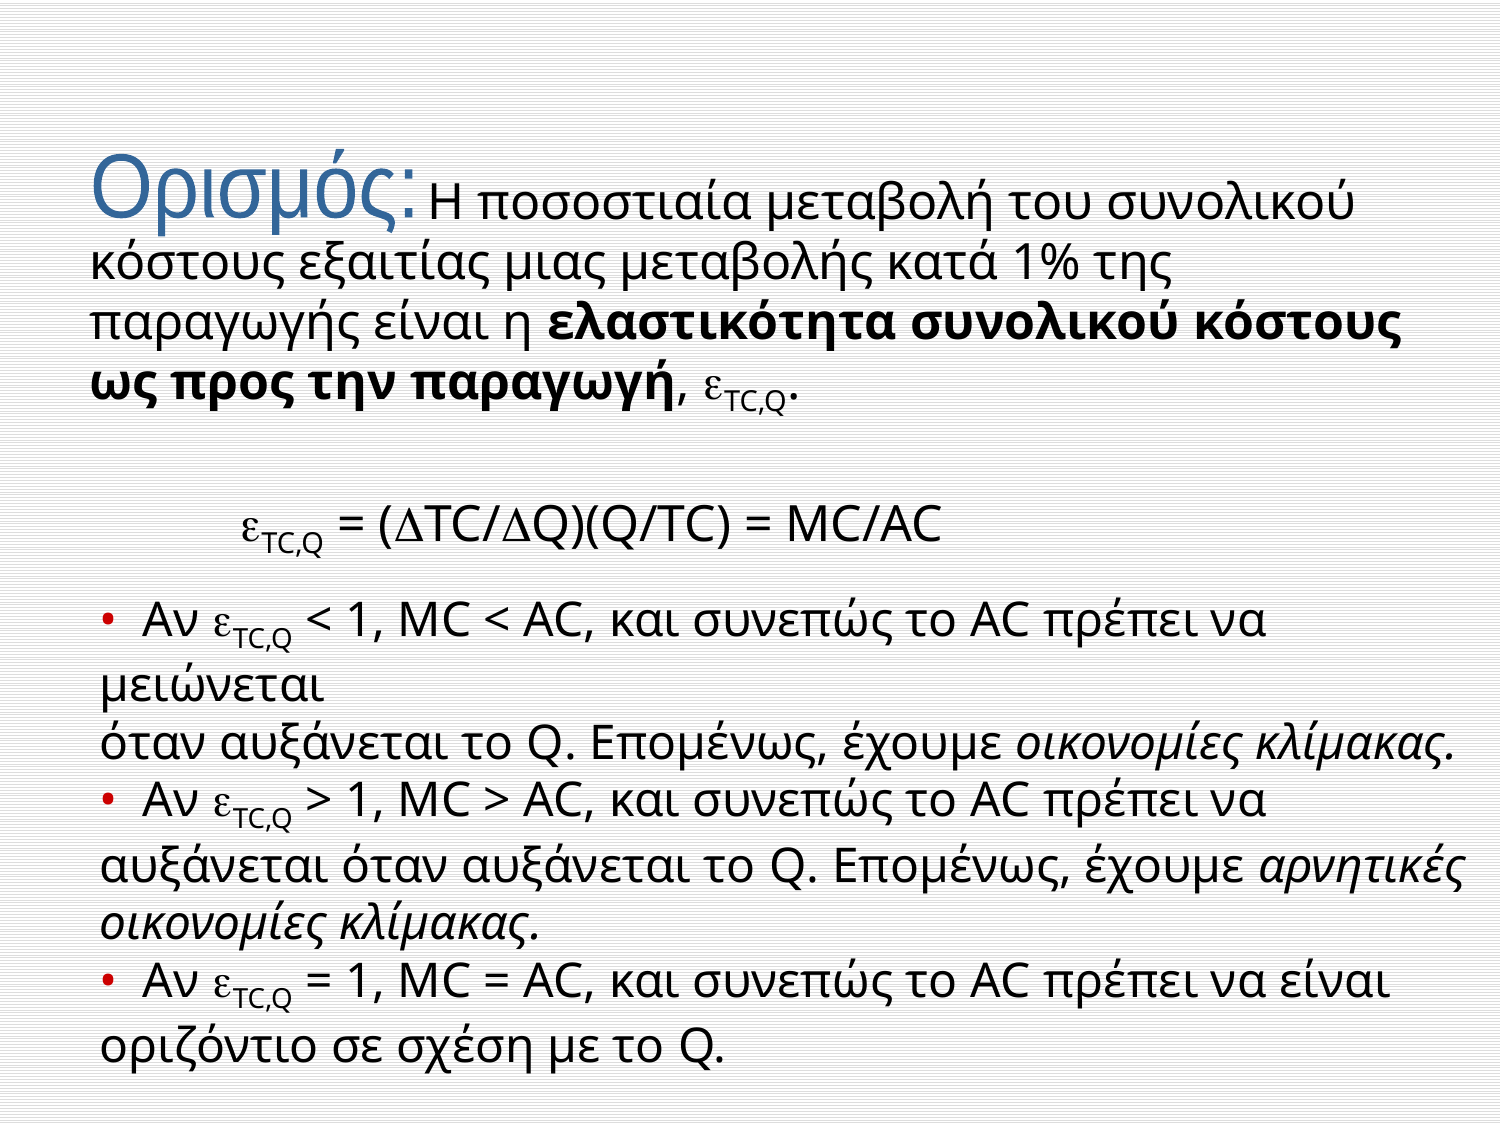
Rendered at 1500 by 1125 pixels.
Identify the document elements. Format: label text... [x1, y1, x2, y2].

text_box • Αν TC,Q < 1, MC < AC, και συνεπώς το AC πρέπει να μειώνεται όταν αυξάνεται το Q. Επομένως, έχουμε οικονομίες κλίμακας. • Αν TC,Q > 1, MC > AC, και συνεπώς το AC πρέπει να αυξάνεται όταν αυξάνεται το Q. Επομένως, έχουμε αρνητικές οικονομίες κλίμακας. • Αν TC,Q = 1, MC = AC, και συνεπώς το AC πρέπει να είναι οριζόντιο σε σχέση με το Q. [0, 581, 1498, 1080]
text_box Η ποσοστιαία μεταβολή του συνολικού κόστους εξαιτίας μιας μεταβολής κατά 1% της παραγωγής είναι η ελαστικότητα συνολικού κόστους ως προς την παραγωγή, TC,Q. TC,Q = (TC/Q)(Q/TC) = MC/AC [75, 161, 1463, 581]
